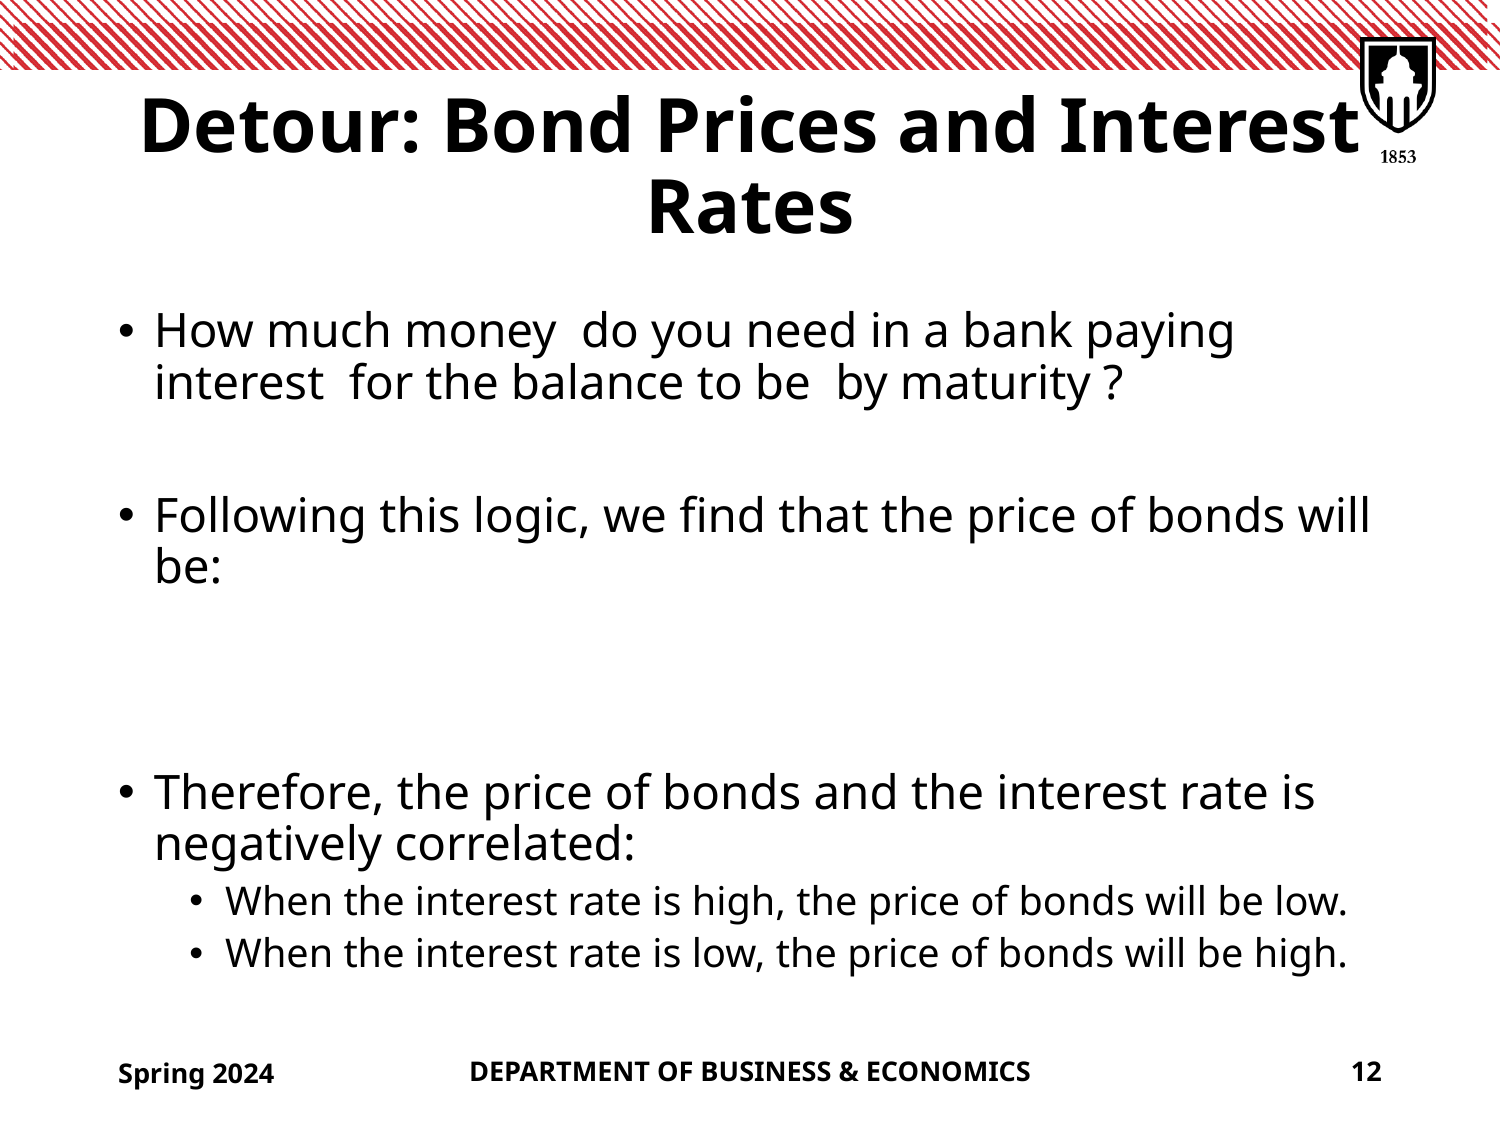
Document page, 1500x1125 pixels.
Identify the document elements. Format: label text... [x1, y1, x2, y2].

slide_number 12 [1059, 1042, 1397, 1103]
slide_number Spring 2024 [103, 1042, 277, 1103]
footer DEPARTMENT OF BUSINESS & ECONOMICS [277, 1042, 1059, 1103]
title Detour: Bond Prices and Interest Rates [103, 59, 1397, 278]
picture [0, 0, 1500, 163]
